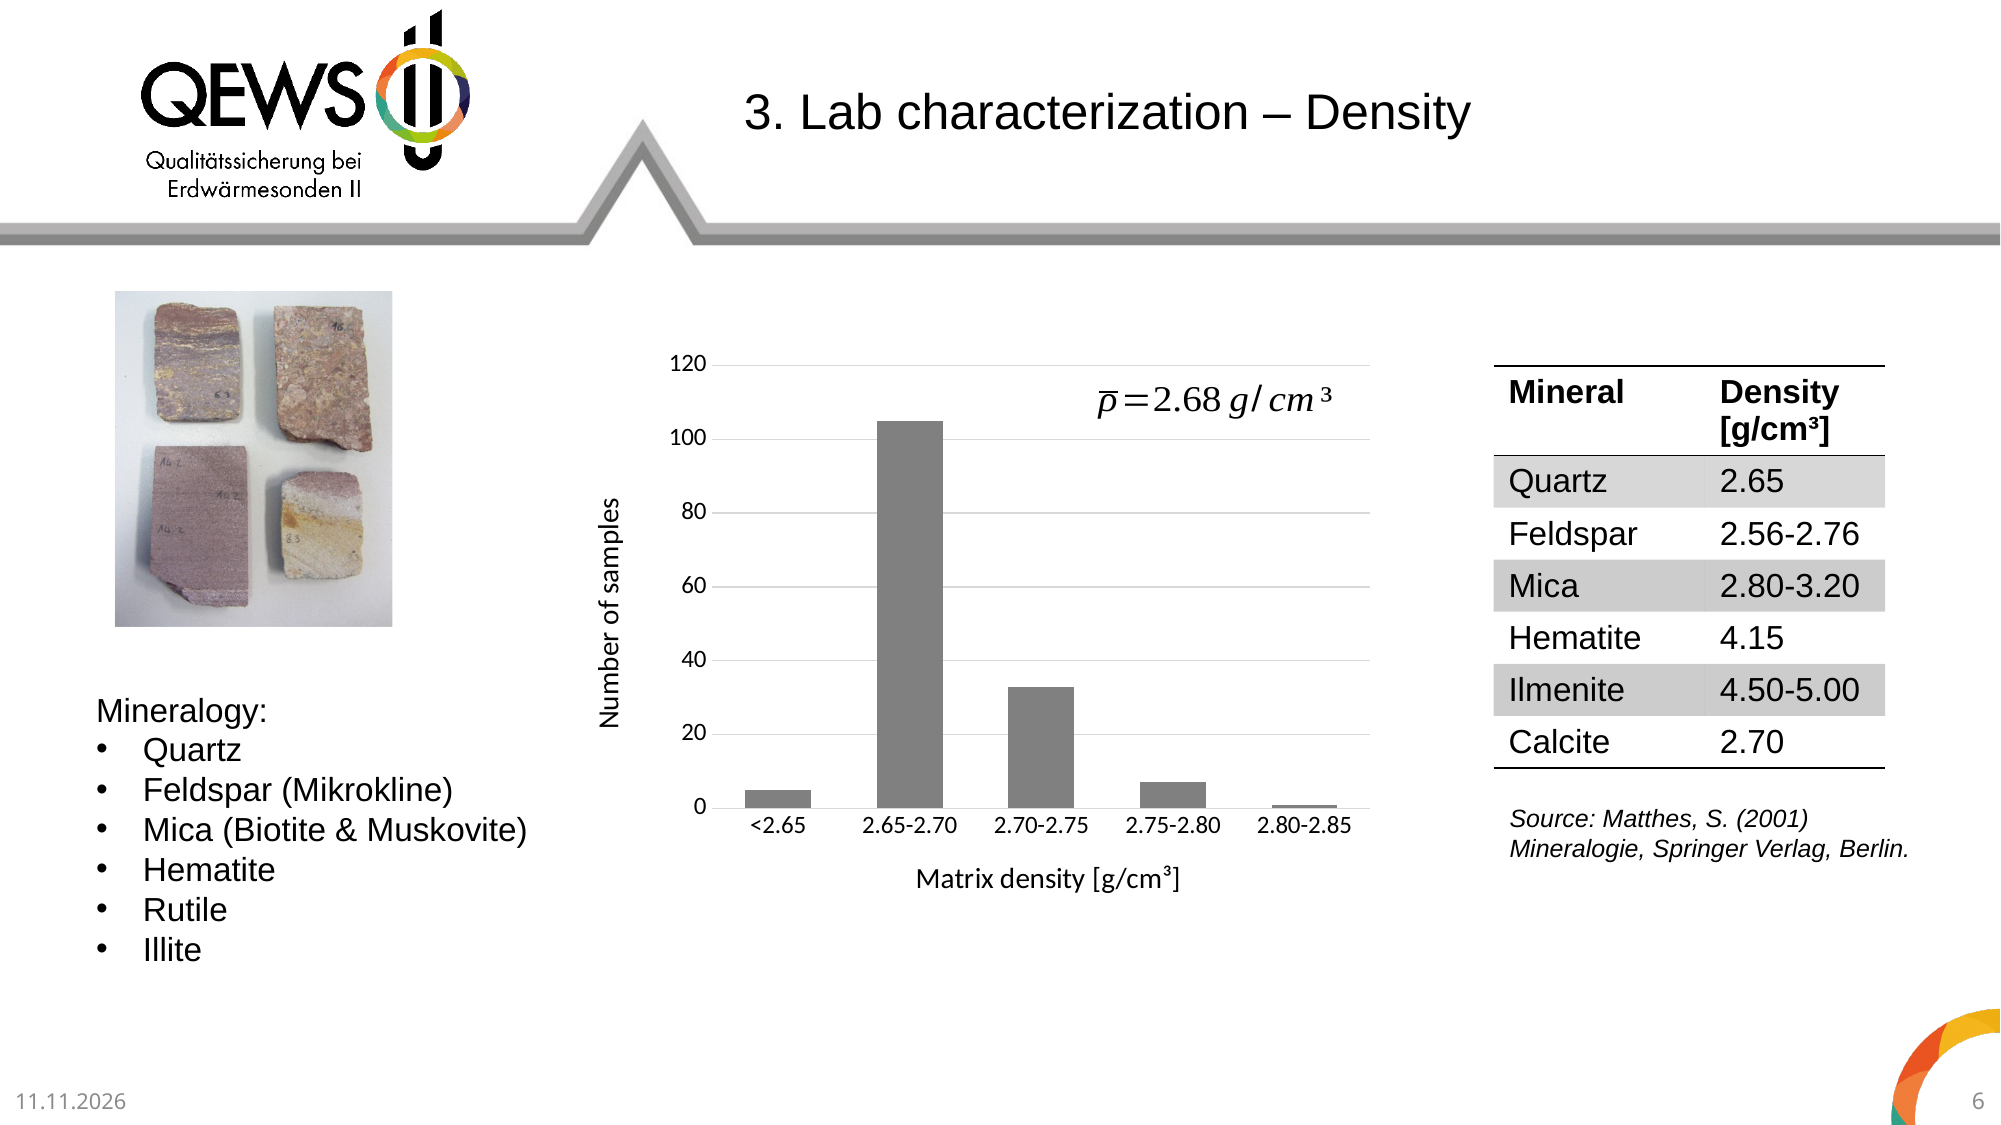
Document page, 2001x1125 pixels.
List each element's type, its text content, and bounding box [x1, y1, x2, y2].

text_box Source: Matthes, S. (2001) Mineralogie, Springer Verlag, Berlin. [1494, 794, 1942, 870]
table_cell 4.50-5.00 [1705, 664, 1885, 716]
table_cell Calcite [1494, 716, 1705, 767]
table_cell 2.65 [1705, 456, 1885, 508]
table_cell 2.80-3.20 [1705, 560, 1885, 612]
table_cell 2.56-2.76 [1705, 508, 1885, 560]
table_header Density [g/cm³] [1705, 367, 1885, 455]
table_cell 4.15 [1705, 612, 1885, 664]
table_cell Feldspar [1494, 508, 1705, 560]
text_box Mineralogy: Quartz Feldspar (Mikrokline) Mica (Biotite & Muskovite) Hematite Rutile Illite [81, 681, 572, 976]
table_header Mineral [1494, 367, 1705, 455]
table_cell Hematite [1494, 612, 1705, 664]
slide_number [0, 1072, 450, 1125]
table_cell Quartz [1494, 456, 1705, 508]
picture [0, 0, 2001, 1125]
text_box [580, 332, 1394, 910]
table_cell Ilmenite [1494, 664, 1705, 716]
slide_number 6 [1550, 1072, 2000, 1125]
table_cell 2.70 [1705, 716, 1885, 767]
table_cell Mica [1494, 560, 1705, 612]
title 3. Lab characterization – Density [729, 18, 1928, 201]
